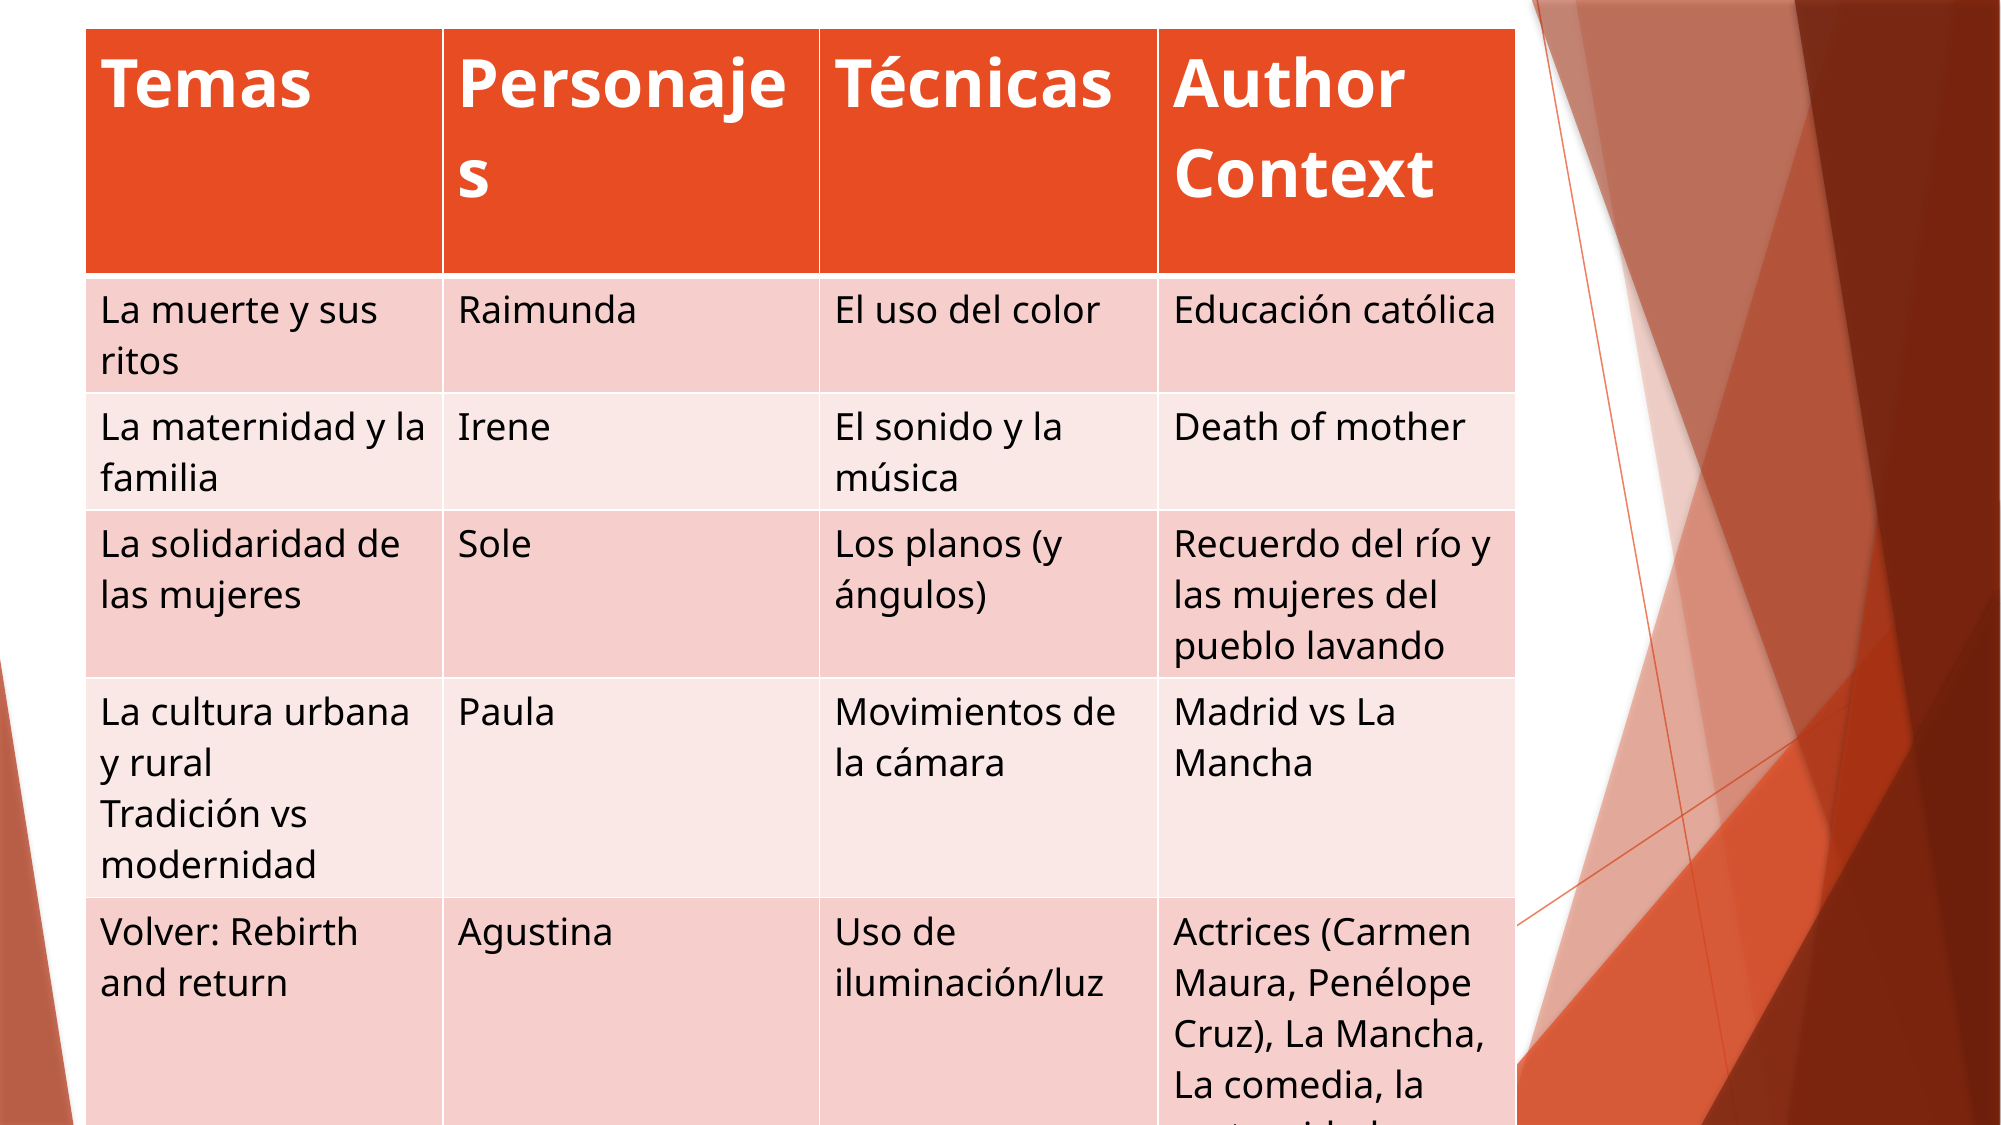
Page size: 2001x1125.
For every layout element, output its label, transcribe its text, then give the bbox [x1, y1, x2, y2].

table_cell Recuerdo del río y las mujeres del pueblo lavando [1159, 511, 1515, 677]
table_cell Irene [444, 394, 819, 509]
table_cell Raimunda [444, 279, 819, 392]
table_cell Educación católica [1159, 279, 1515, 392]
table_cell Movimientos de la cámara [820, 679, 1157, 897]
table_cell El sonido y la música [820, 394, 1157, 509]
table_cell Uso de iluminación/luz [820, 898, 1157, 1125]
table_cell Paula [444, 679, 819, 897]
table_cell Sole [444, 511, 819, 677]
table_cell La maternidad y la familia [86, 394, 442, 509]
table_cell Madrid vs La Mancha [1159, 679, 1515, 897]
table_cell Volver: Rebirth and return [86, 898, 442, 1125]
table_cell Agustina [444, 898, 819, 1125]
table_cell La muerte y sus ritos [86, 279, 442, 392]
table_cell La cultura urbana y rural Tradición vs modernidad [86, 679, 442, 897]
table_cell Actrices (Carmen Maura, Penélope Cruz), La Mancha, La comedia, la maternidad [1159, 898, 1515, 1125]
table_cell Death of mother [1159, 394, 1515, 509]
table_cell La solidaridad de las mujeres [86, 511, 442, 677]
table_cell El uso del color [820, 279, 1157, 392]
table_header Author Context [1159, 29, 1515, 273]
table_header Técnicas [820, 29, 1157, 273]
table_header Temas [86, 29, 442, 273]
table_header Personajes [444, 29, 819, 273]
table_cell Los planos (y ángulos) [820, 511, 1157, 677]
